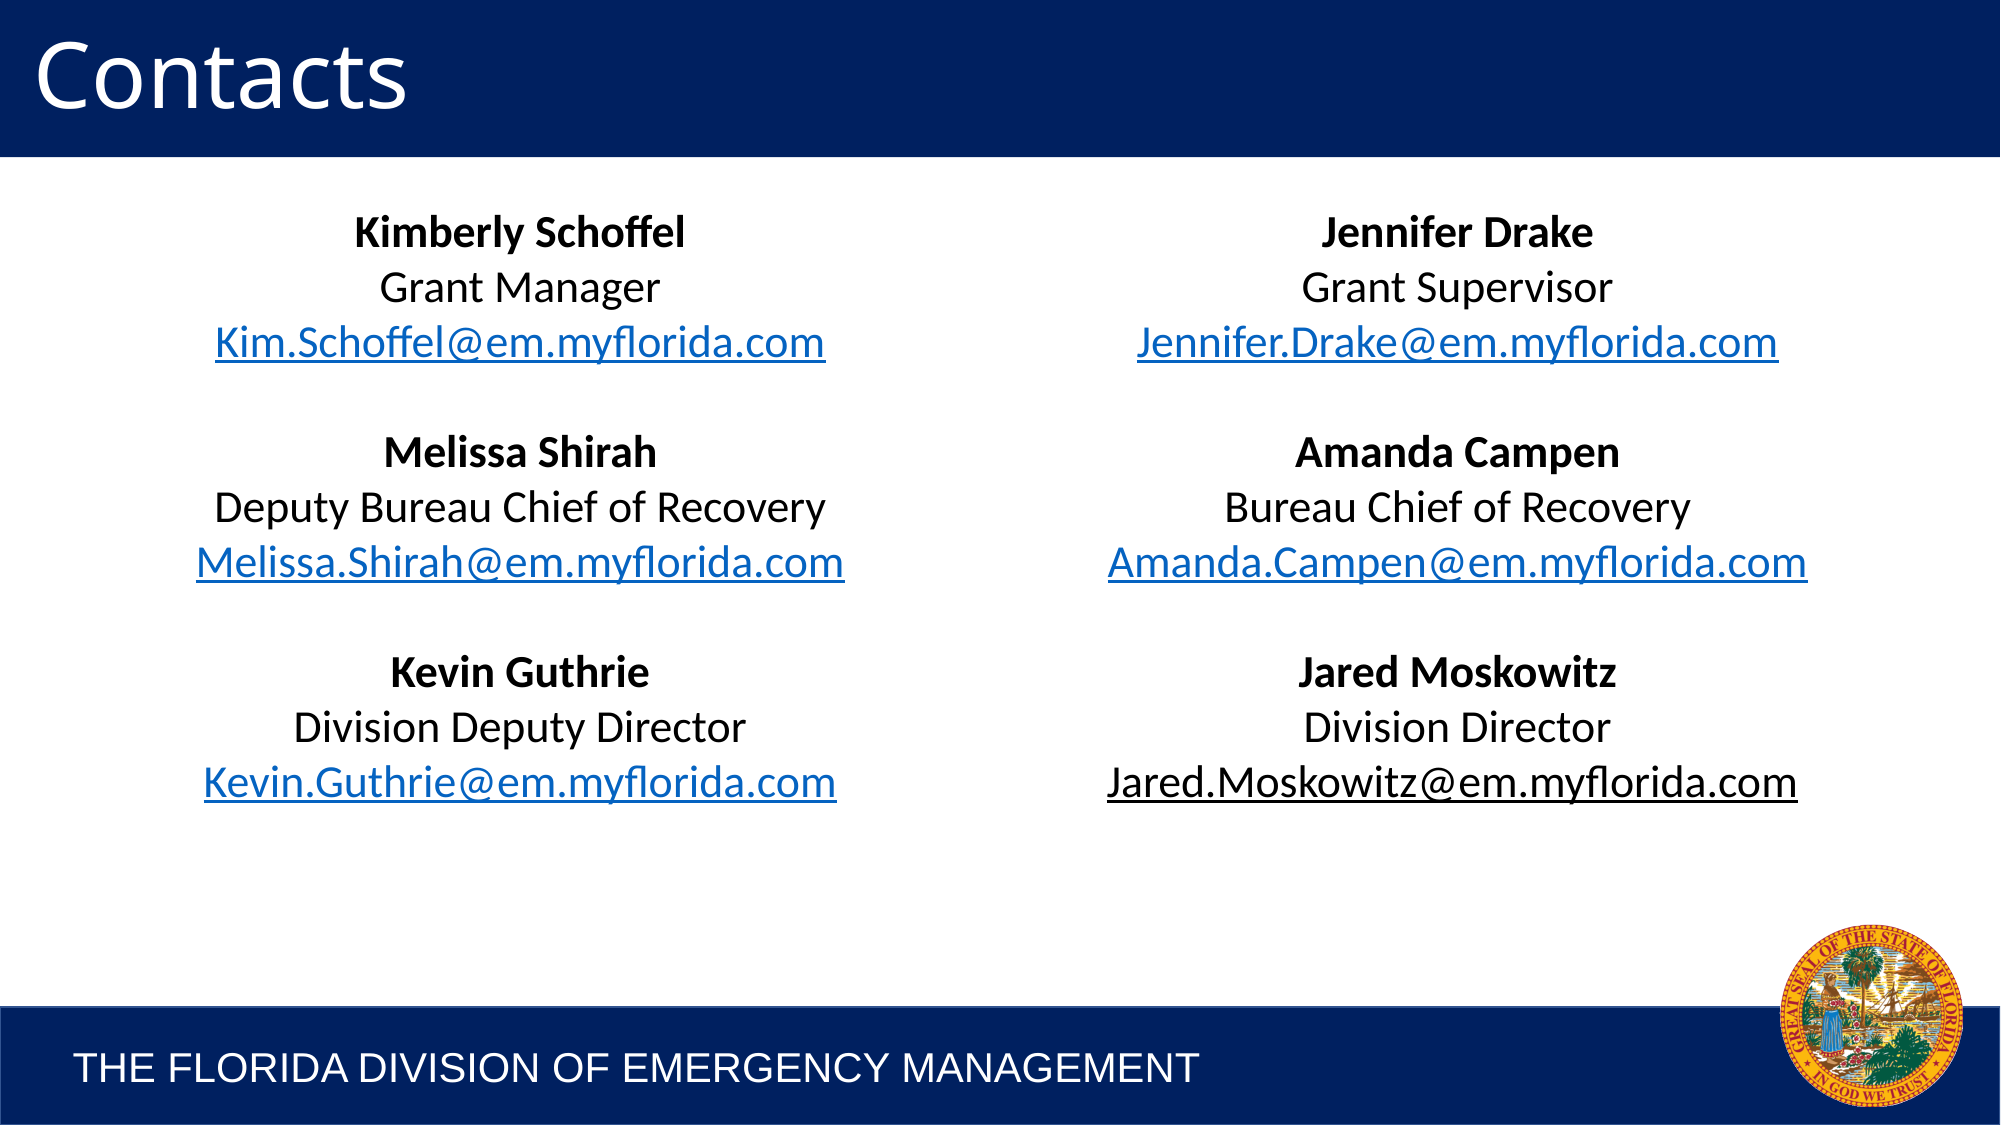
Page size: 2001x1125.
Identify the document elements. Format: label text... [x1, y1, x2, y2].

title Contacts [0, 0, 2000, 158]
picture [1778, 922, 1963, 1107]
list Kimberly Schoffel Grant Manager Kim.Schoffel@em.myflorida.com Melissa Shirah Deputy Bureau Chief of Recovery Melissa.Shirah@em.myflorida.com Kevin Guthrie Division Deputy Director Kevin.Guthrie@em.myflorida.com Jennifer Drake Grant Supervisor Jennifer.Drake@em.myflorida.com Amanda Campen Bureau Chief of Recovery Amanda.Campen@em.myflorida.com Jared Moskowitz Division Director Jared.Moskowitz@em.myflorida.com [36, 193, 1942, 900]
